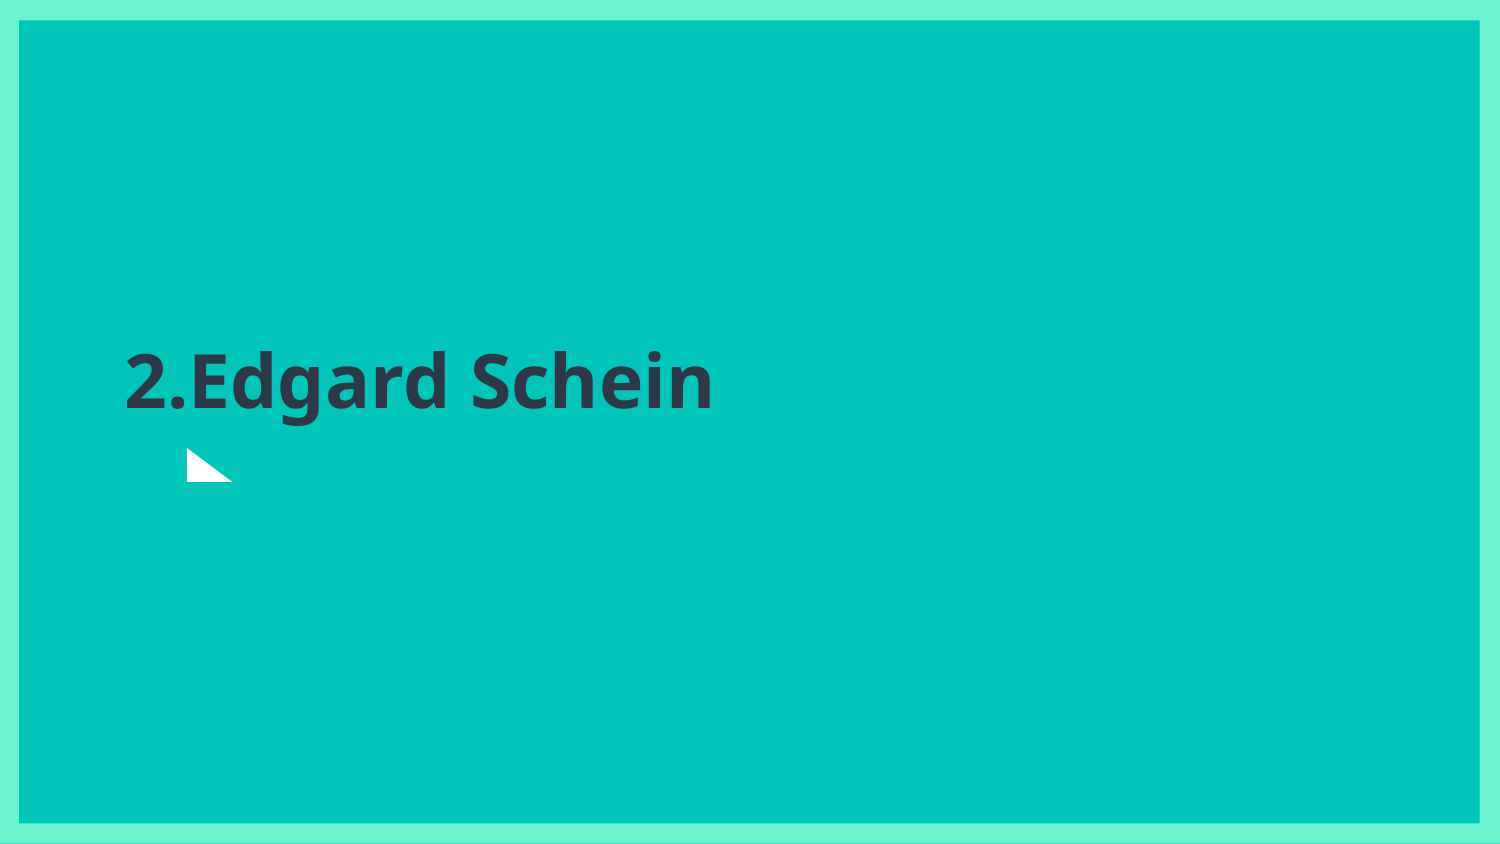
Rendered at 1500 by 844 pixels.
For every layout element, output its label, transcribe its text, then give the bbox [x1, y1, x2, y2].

title 2.Edgard Schein [109, 248, 1074, 439]
